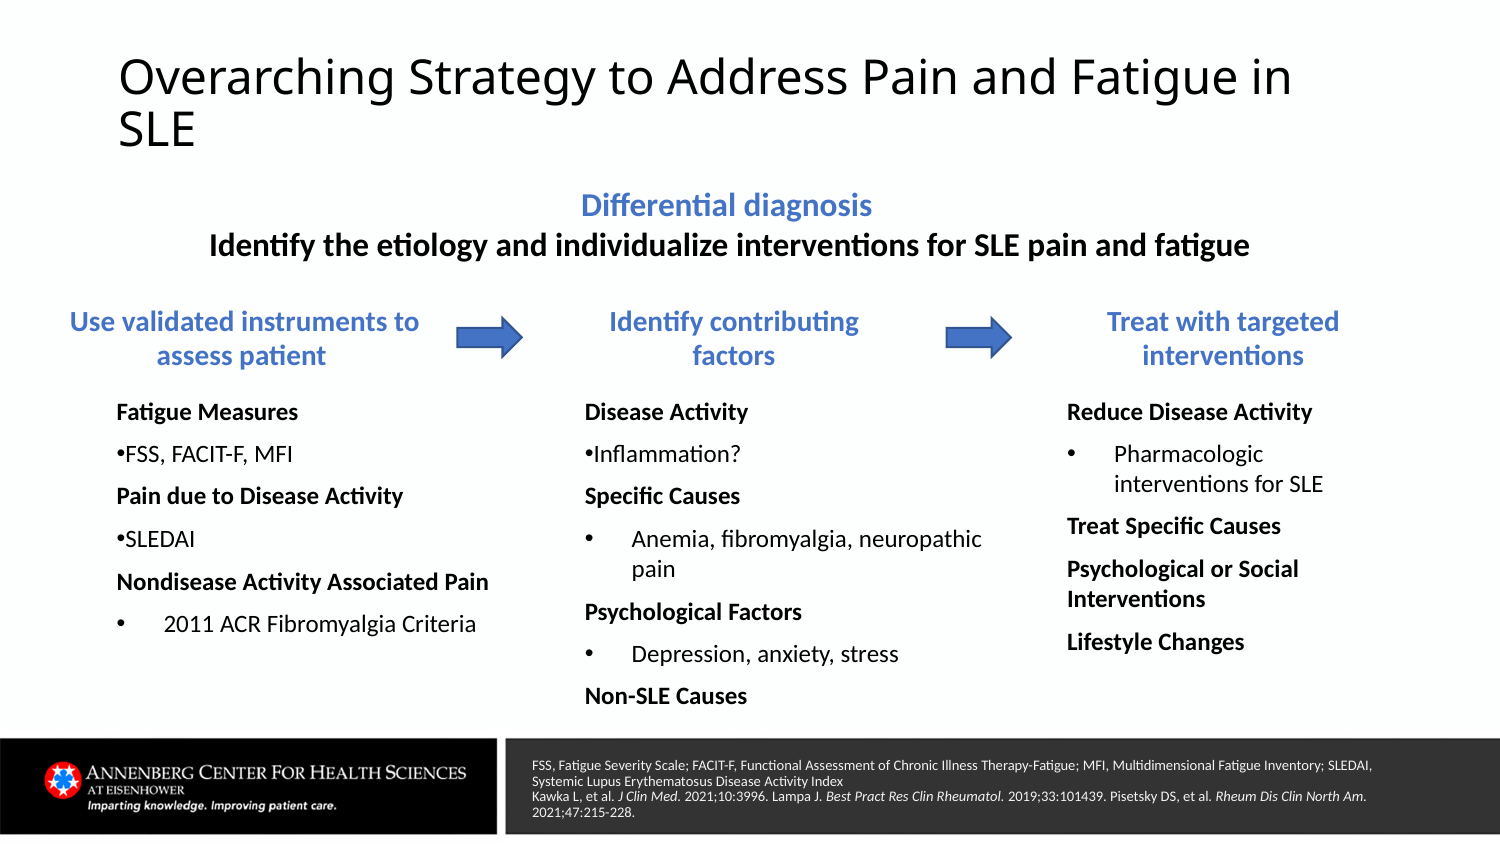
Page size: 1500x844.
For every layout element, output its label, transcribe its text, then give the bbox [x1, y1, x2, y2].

text_box Use validated instruments to assess patient [53, 294, 437, 380]
title Overarching Strategy to Address Pain and Fatigue in SLE [103, 44, 1397, 165]
text_box Reduce Disease Activity Pharmacologic interventions for SLE Treat Specific Causes Psychological or Social Interventions Lifestyle Changes [1052, 387, 1395, 663]
picture [0, 0, 1500, 844]
list FSS, Fatigue Severity Scale; FACIT-F, Functional Assessment of Chronic Illness Therapy-Fatigue; MFI, Multidimensional Fatigue Inventory; SLEDAI, Systemic Lupus Erythematosus Disease Activity Index Kawka L, et al. J Clin Med. 2021;10:3996. Lampa J. Best Pract Res Clin Rheumatol. 2019;33:101439. Pisetsky DS, et al. Rheum Dis Clin North Am. 2021;47:215-228. [517, 745, 1425, 829]
text_box Identify contributing factors [565, 294, 903, 380]
text_box Differential diagnosis Identify the etiology and individualize interventions for SLE pain and fatigue [35, 175, 1427, 270]
text_box Treat with targeted interventions [1054, 294, 1392, 380]
text_box Fatigue Measures FSS, FACIT-F, MFI Pain due to Disease Activity SLEDAI Nondisease Activity Associated Pain 2011 ACR Fibromyalgia Criteria [101, 387, 517, 645]
text_box [456, 315, 524, 360]
text_box [945, 315, 1013, 360]
text_box Disease Activity Inflammation? Specific Causes Anemia, fibromyalgia, neuropathic pain Psychological Factors Depression, anxiety, stress Non-SLE Causes [570, 387, 1010, 718]
